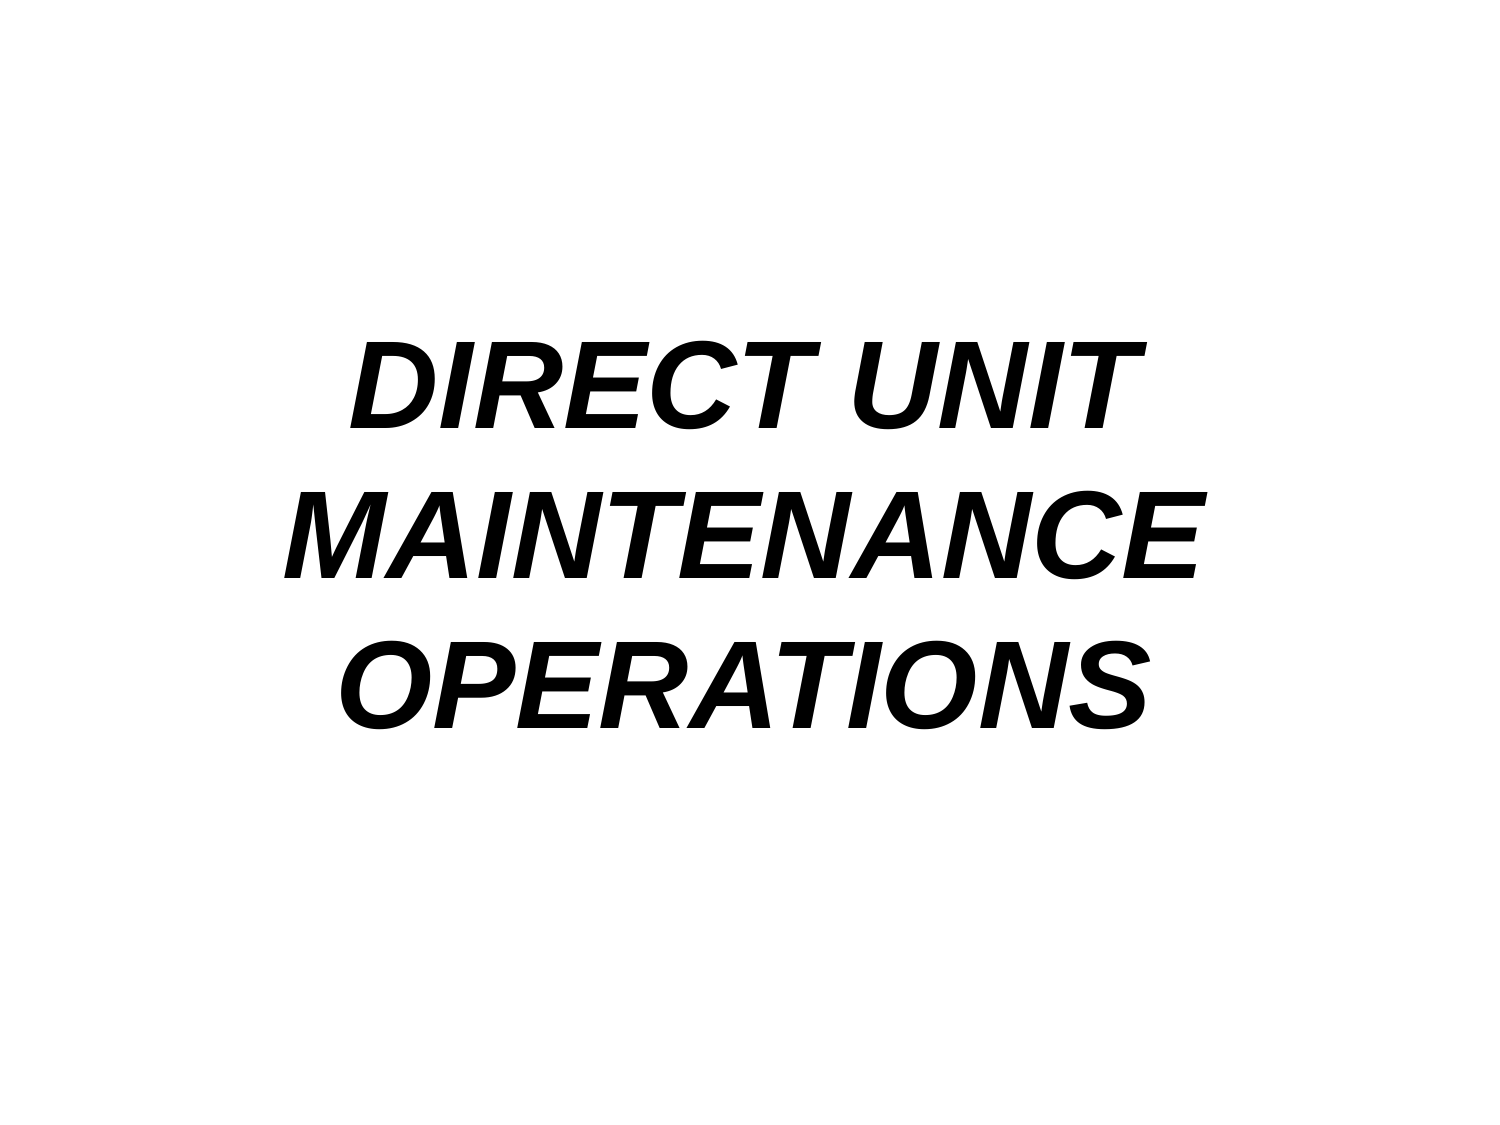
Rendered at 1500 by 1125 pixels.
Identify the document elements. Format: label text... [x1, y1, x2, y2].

title DIRECT UNIT MAINTENANCE OPERATIONS [50, 474, 1438, 663]
